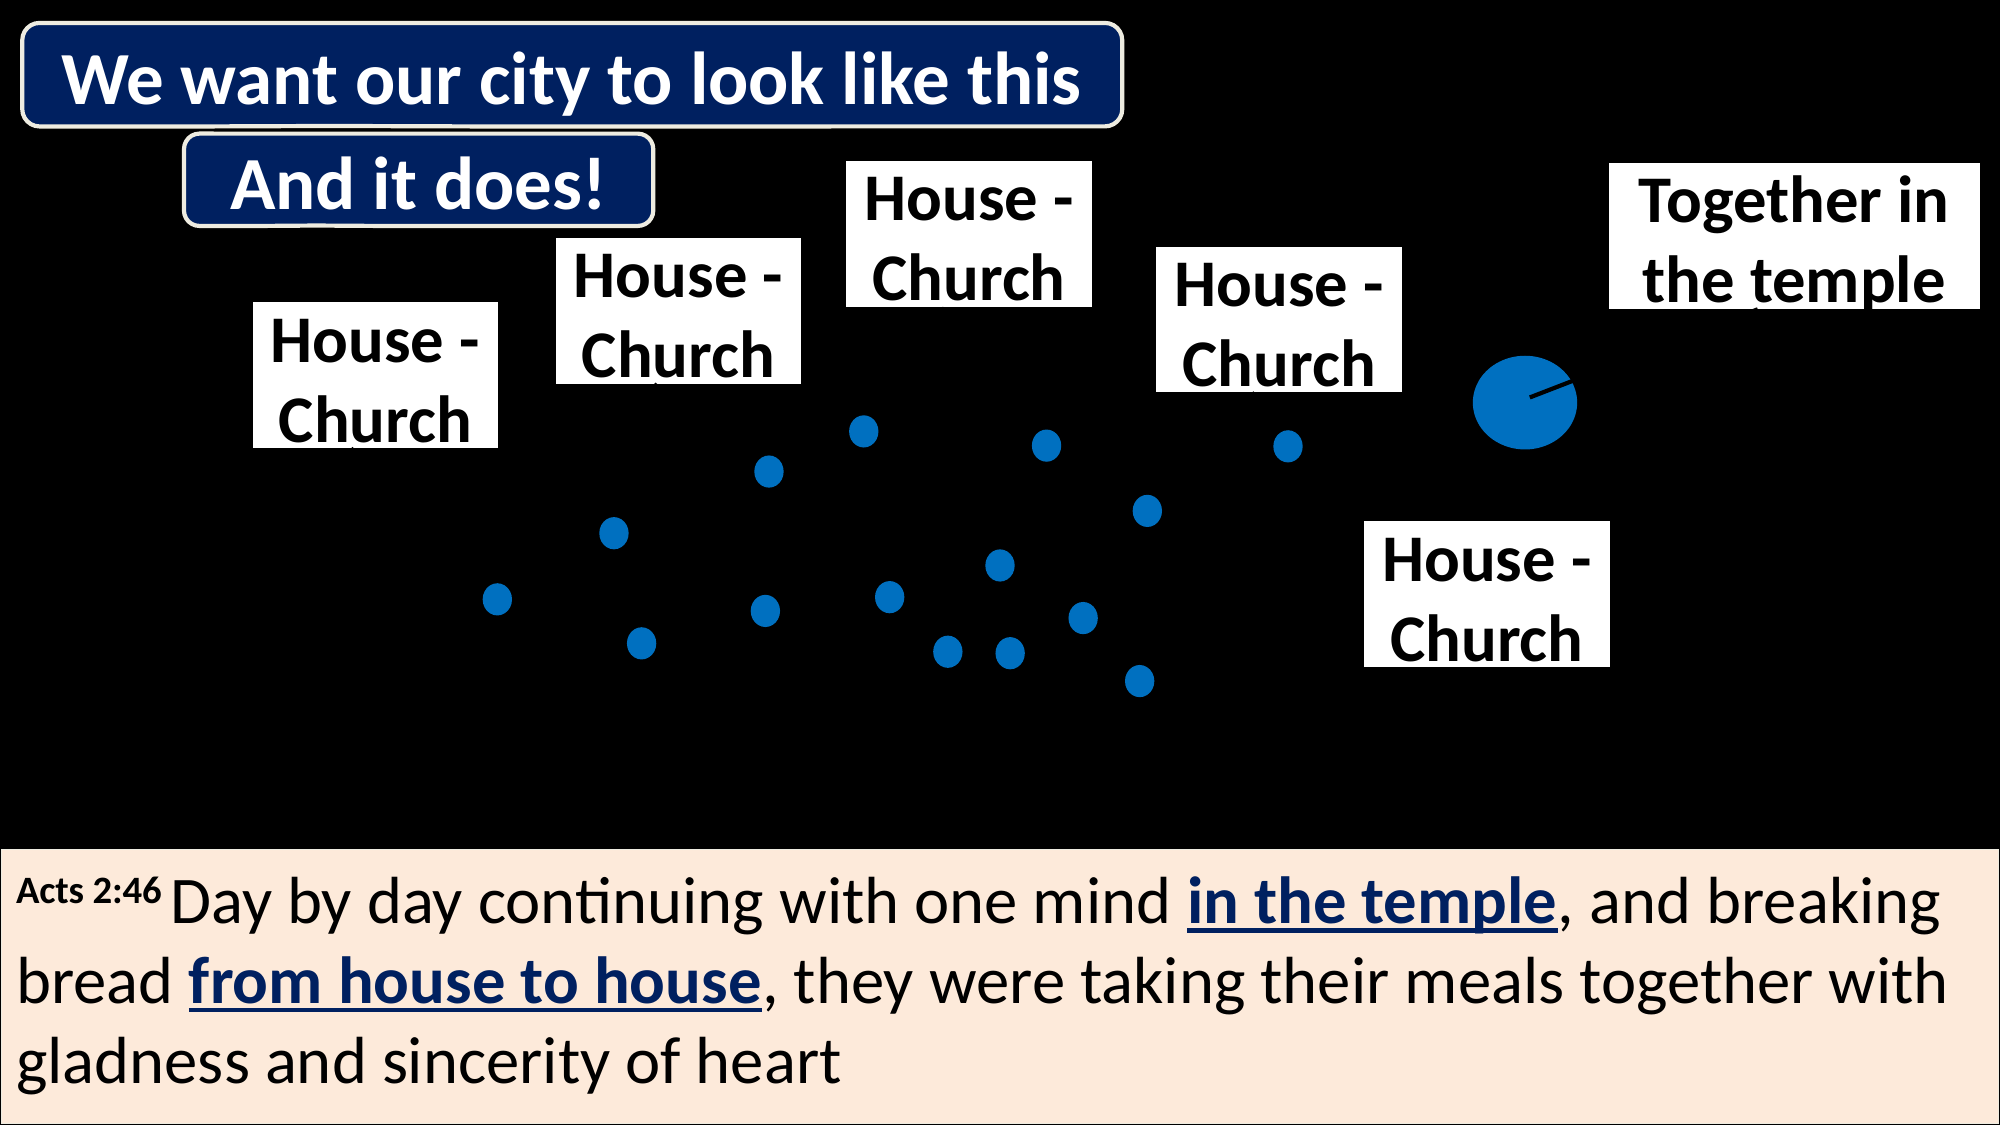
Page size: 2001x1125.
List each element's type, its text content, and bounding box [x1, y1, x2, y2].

text_box [847, 413, 881, 450]
text_box [1122, 662, 1157, 700]
text_box Acts 2:46 Day by day continuing with one mind in the temple, and breaking bread from house to house, they were taking their meals together with gladness and sincerity of heart [1, 849, 1999, 1124]
text_box [480, 581, 515, 618]
text_box [1029, 427, 1064, 464]
text_box And it does! [181, 131, 656, 229]
text_box [597, 515, 631, 552]
text_box [624, 625, 659, 662]
text_box [1271, 428, 1305, 465]
text_box House - Church [1152, 242, 1406, 501]
text_box [931, 633, 965, 670]
text_box [872, 578, 907, 616]
text_box [1470, 353, 1580, 452]
text_box House - Church [842, 157, 1096, 580]
text_box House - Church [248, 298, 503, 585]
text_box House - Church [551, 234, 806, 466]
text_box [1066, 599, 1100, 637]
text_box [983, 547, 1017, 584]
text_box We want our city to look like this [20, 20, 1125, 129]
text_box [1130, 492, 1165, 530]
text_box [748, 592, 783, 630]
text_box House - Church [1155, 517, 1614, 676]
text_box Together in the temple [1529, 159, 1984, 400]
text_box [752, 453, 786, 490]
text_box [993, 635, 1027, 672]
